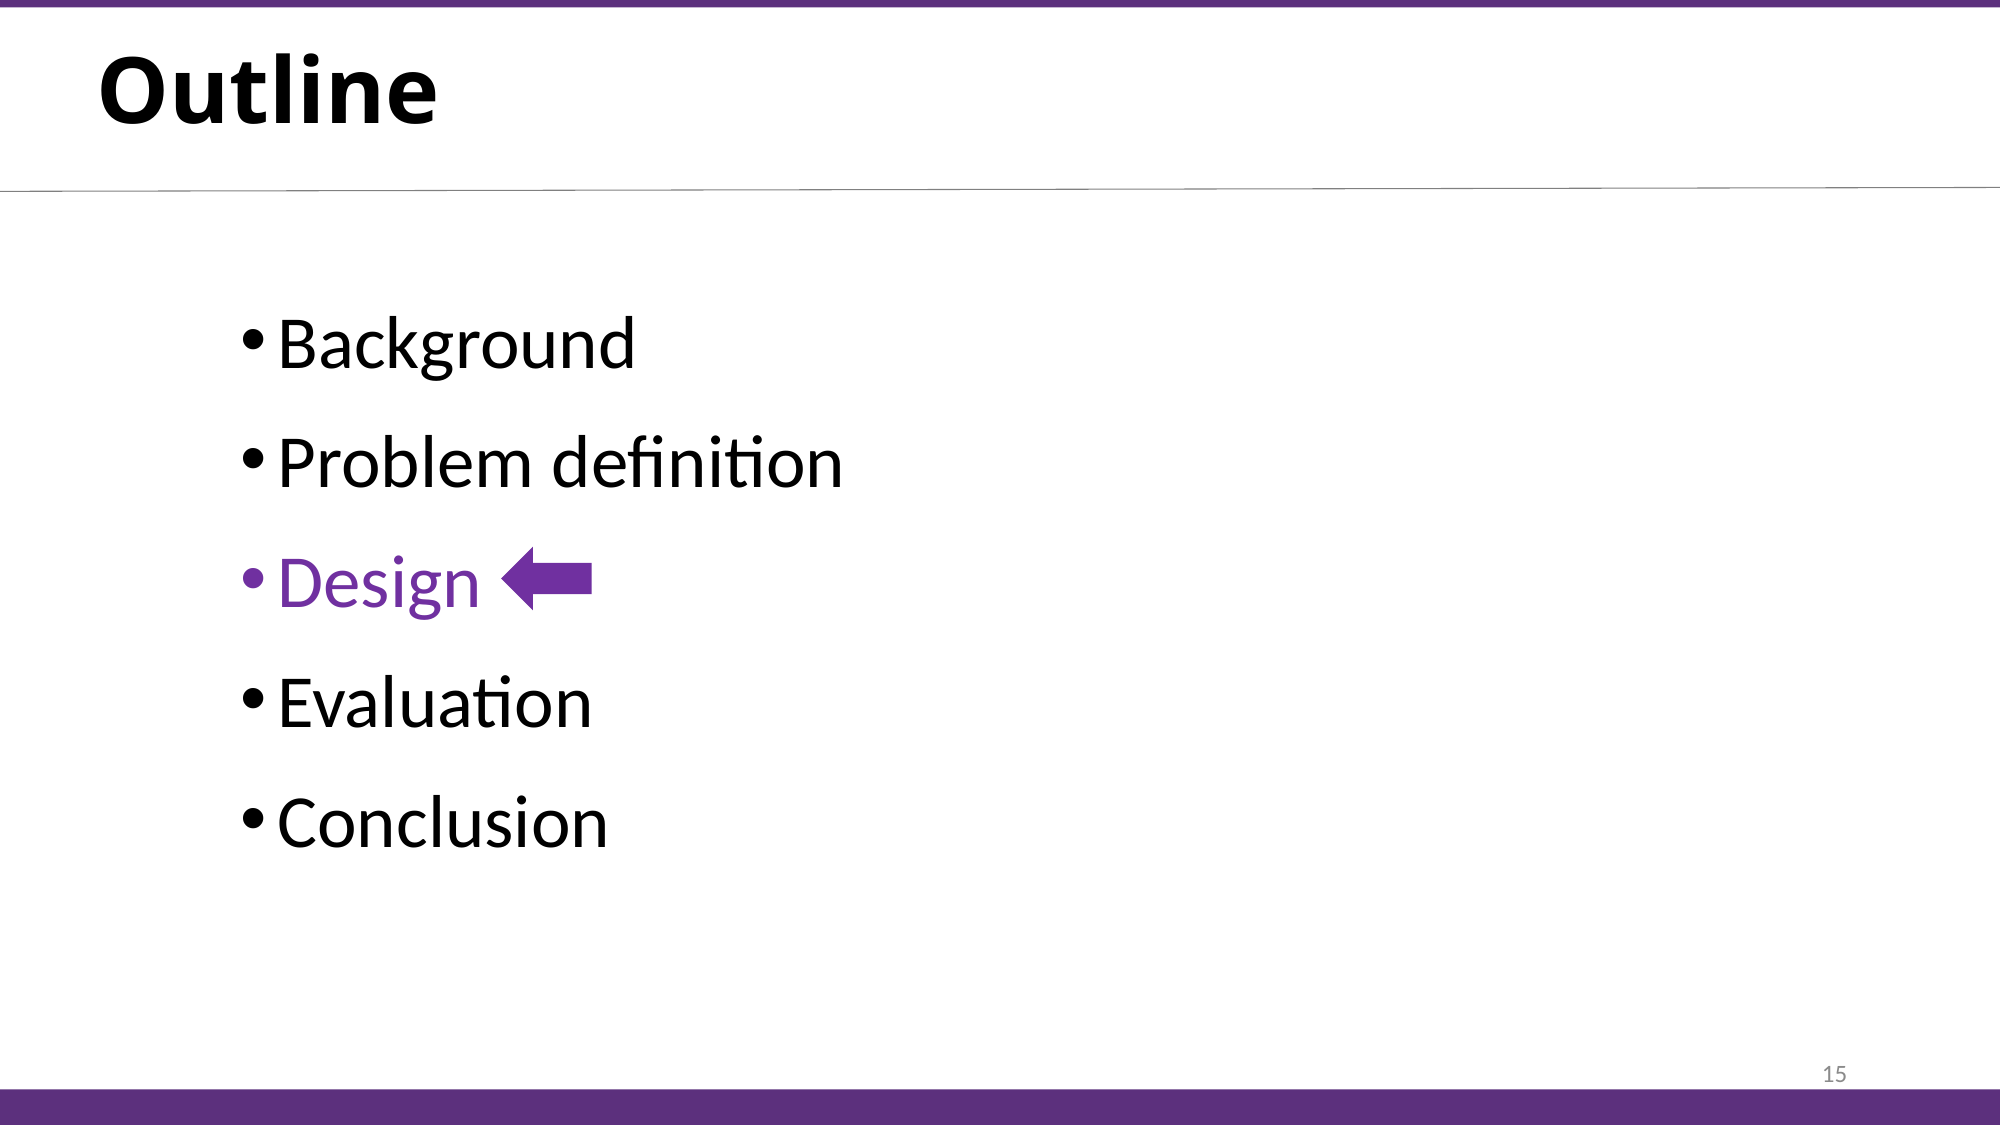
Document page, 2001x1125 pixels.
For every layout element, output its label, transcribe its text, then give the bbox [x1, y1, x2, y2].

slide_number 15 [1412, 1042, 1863, 1103]
list Background Problem definition Design Evaluation Conclusion [225, 276, 1863, 1082]
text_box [0, 187, 2000, 192]
text_box [0, 1088, 2000, 1125]
title Outline [81, 8, 741, 184]
text_box [0, 0, 2000, 8]
text_box [501, 546, 592, 611]
